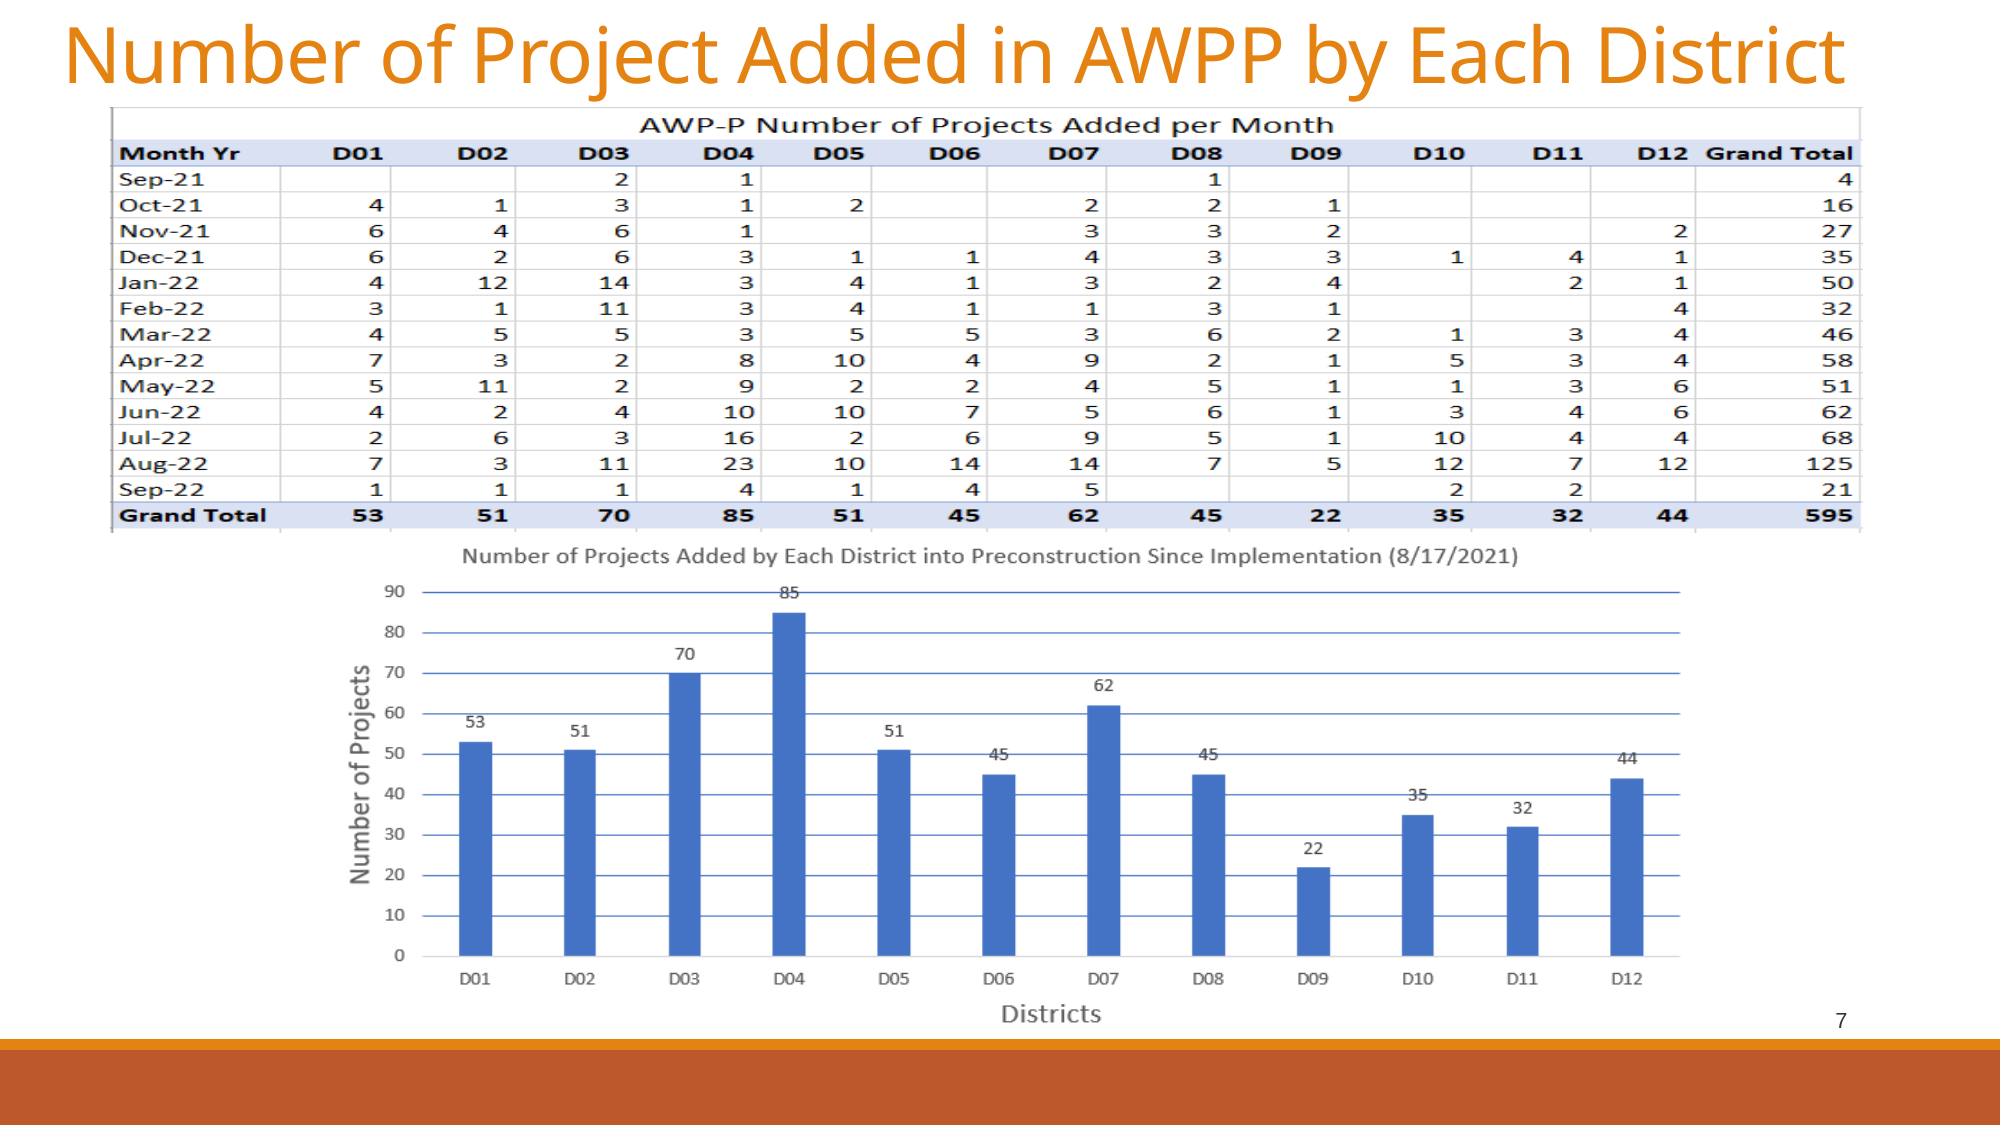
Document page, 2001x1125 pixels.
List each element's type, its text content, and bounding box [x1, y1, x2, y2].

title Number of Project Added in AWPP by Each District [0, 11, 1863, 108]
picture [109, 106, 1863, 1033]
slide_number 7 [1734, 989, 1863, 1050]
